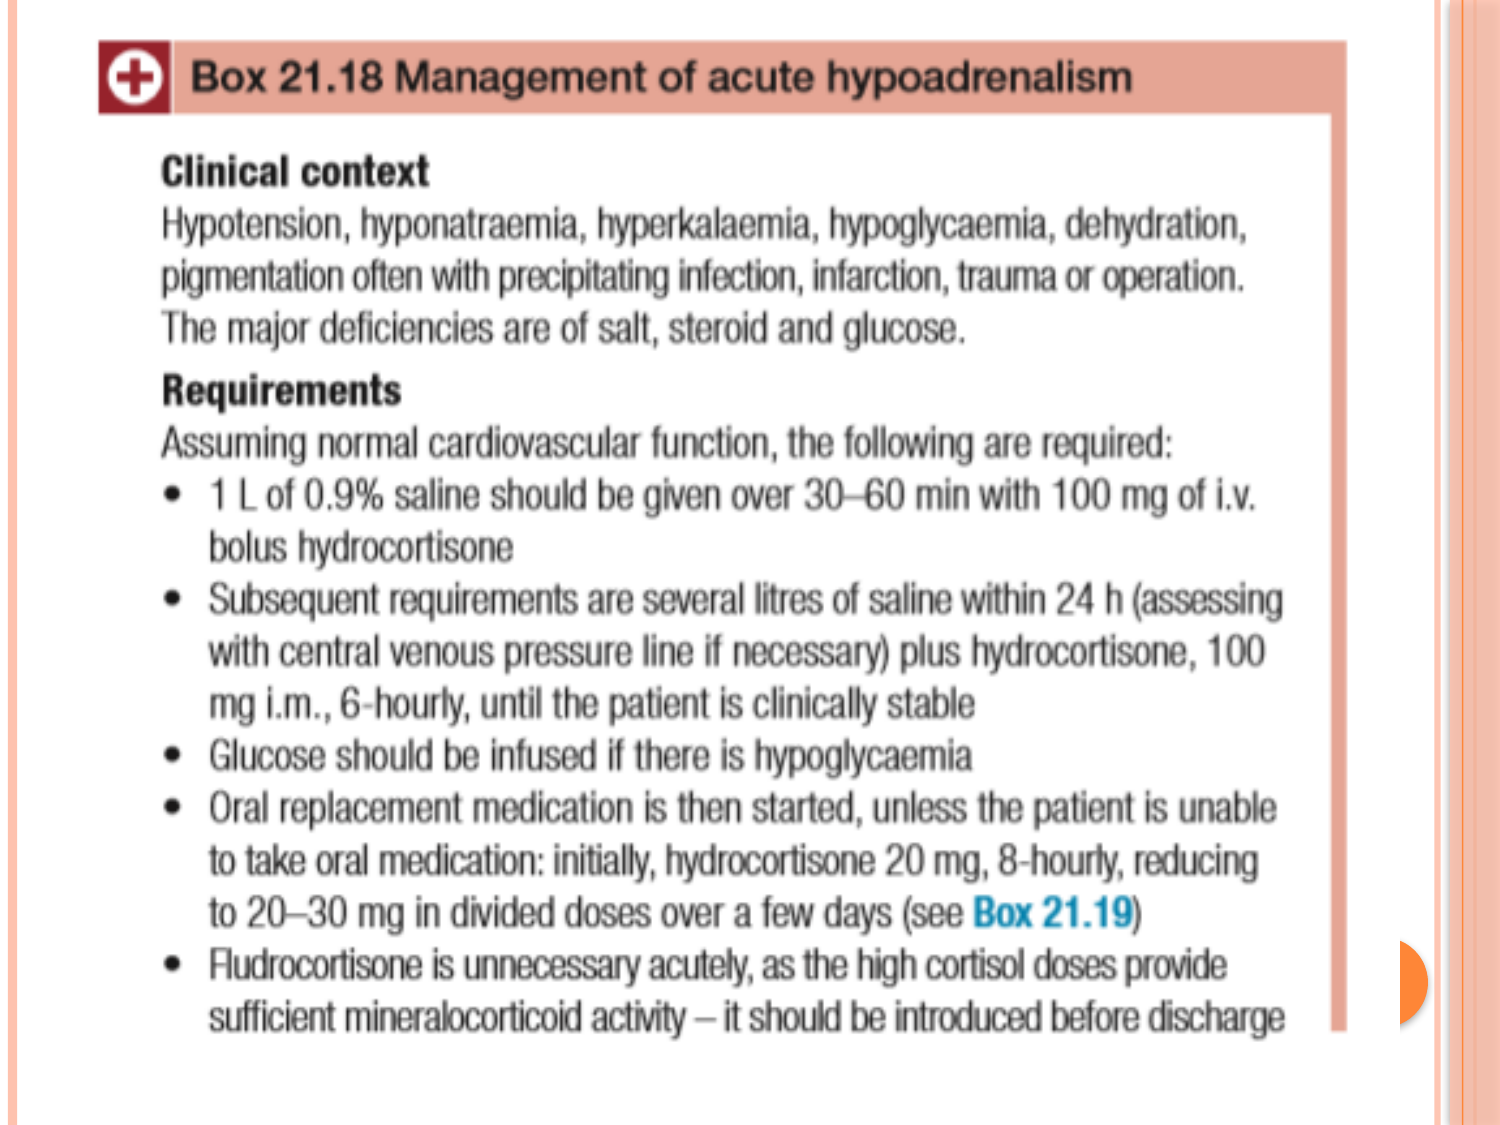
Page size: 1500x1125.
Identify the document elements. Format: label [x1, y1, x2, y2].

list [76, 0, 1401, 1095]
